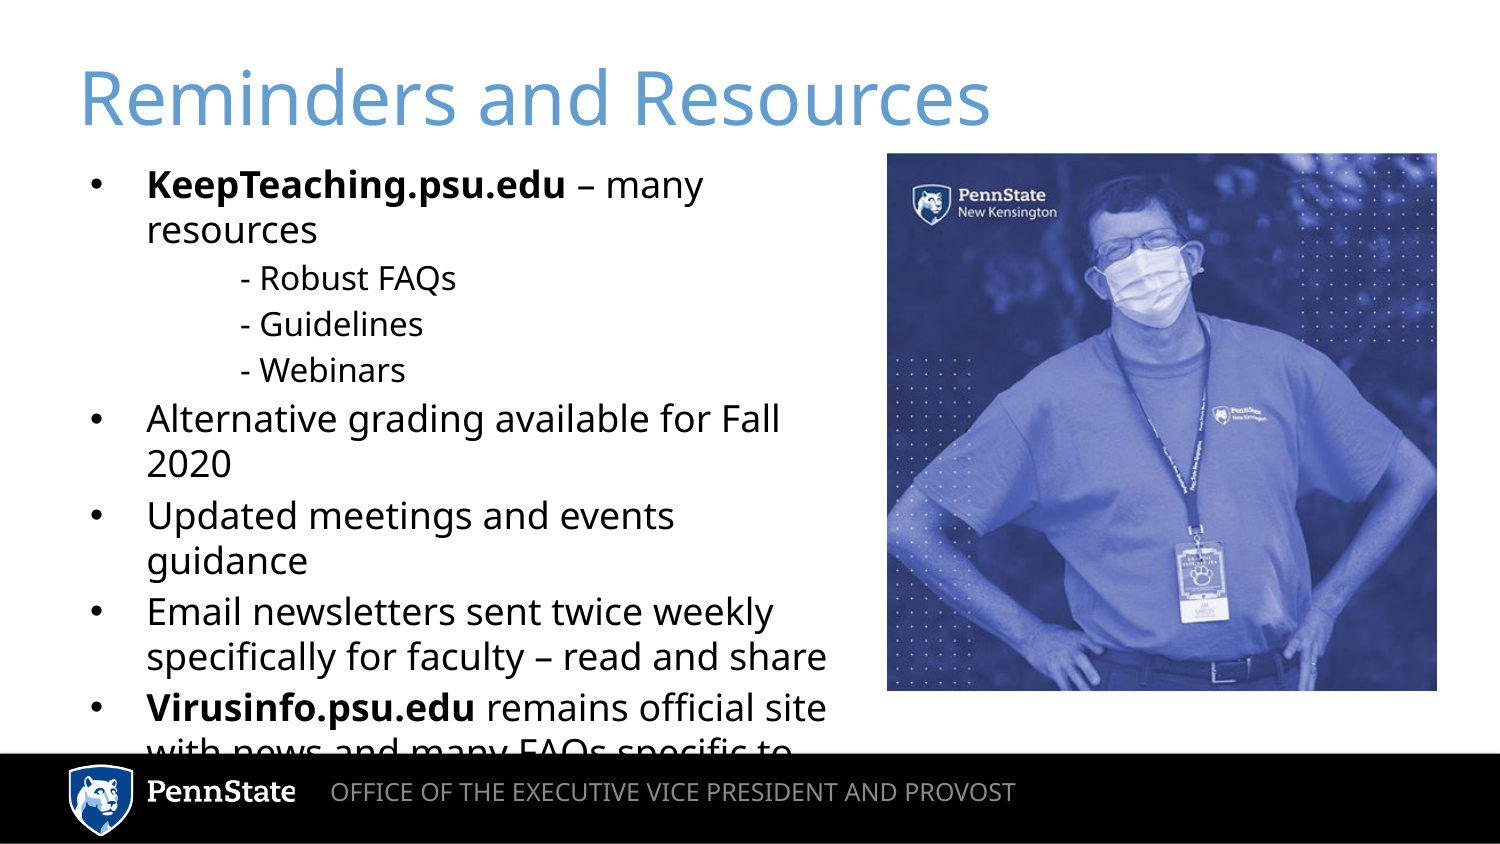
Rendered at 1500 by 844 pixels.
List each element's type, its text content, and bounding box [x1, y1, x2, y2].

title Reminders and Resources [63, 22, 1425, 268]
picture [68, 764, 295, 836]
list KeepTeaching.psu.edu – many resources - Robust FAQs - Guidelines - Webinars Alternative grading available for Fall 2020 Updated meetings and events guidance Email newsletters sent twice weekly specifically for faculty – read and share Virusinfo.psu.edu remains official site with news and many FAQs specific to faculty [75, 153, 862, 732]
text_box Office of the Executive Vice president and provost [315, 761, 1500, 822]
picture [887, 152, 1437, 691]
